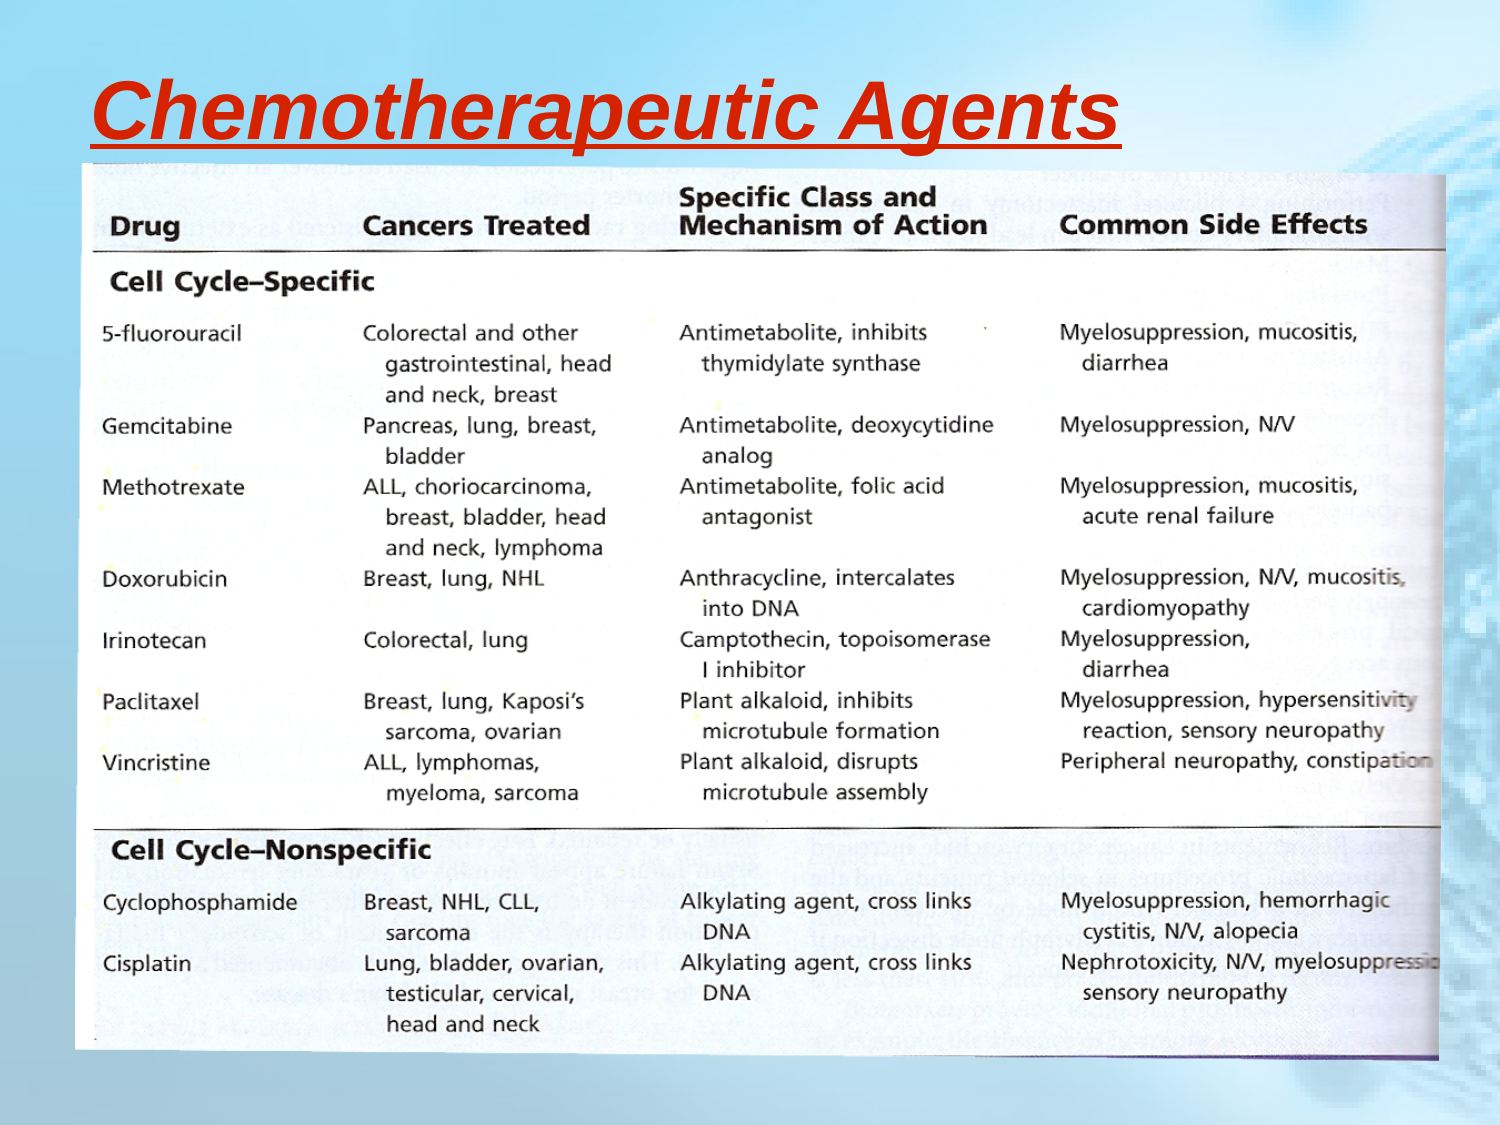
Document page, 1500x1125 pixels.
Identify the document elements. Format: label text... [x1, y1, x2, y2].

picture [76, 164, 1446, 1060]
title Chemotherapeutic Agents [75, 62, 1394, 150]
